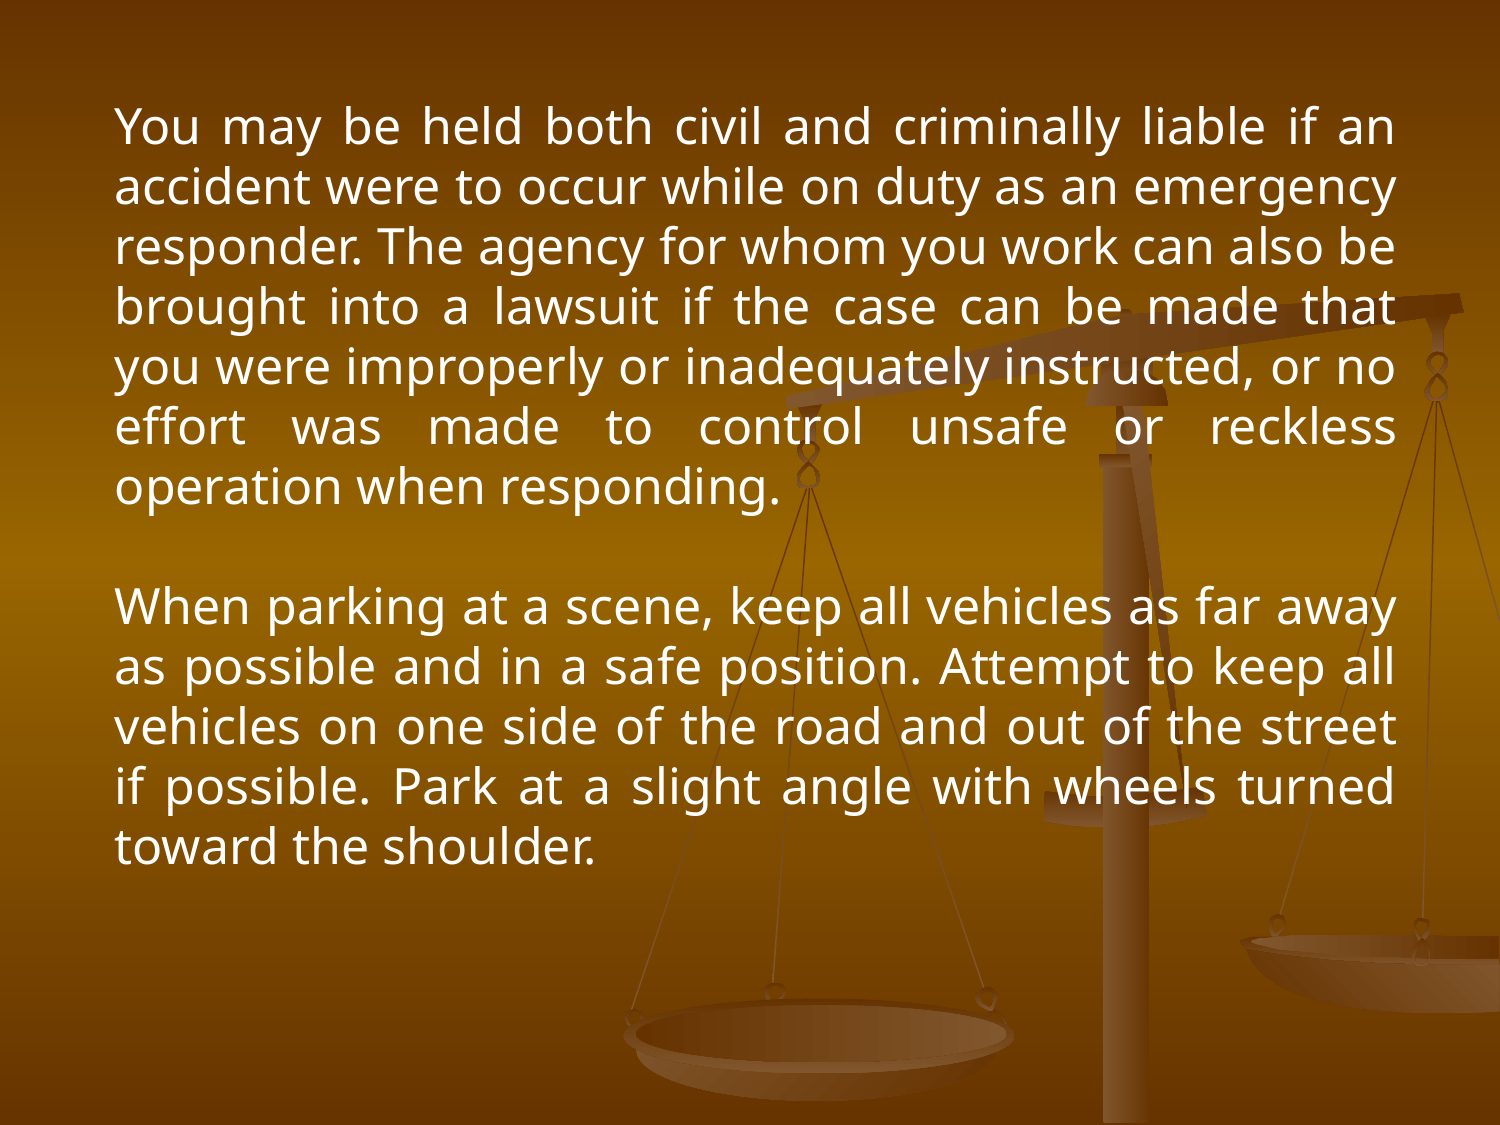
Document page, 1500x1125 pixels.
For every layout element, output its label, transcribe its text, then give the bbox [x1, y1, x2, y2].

text_box You may be held both civil and criminally liable if an accident were to occur while on duty as an emergency responder. The agency for whom you work can also be brought into a lawsuit if the case can be made that you were improperly or inadequately instructed, or no effort was made to control unsafe or reckless operation when responding. When parking at a scene, keep all vehicles as far away as possible and in a safe position. Attempt to keep all vehicles on one side of the road and out of the street if possible. Park at a slight angle with wheels turned toward the shoulder. [99, 87, 1413, 883]
